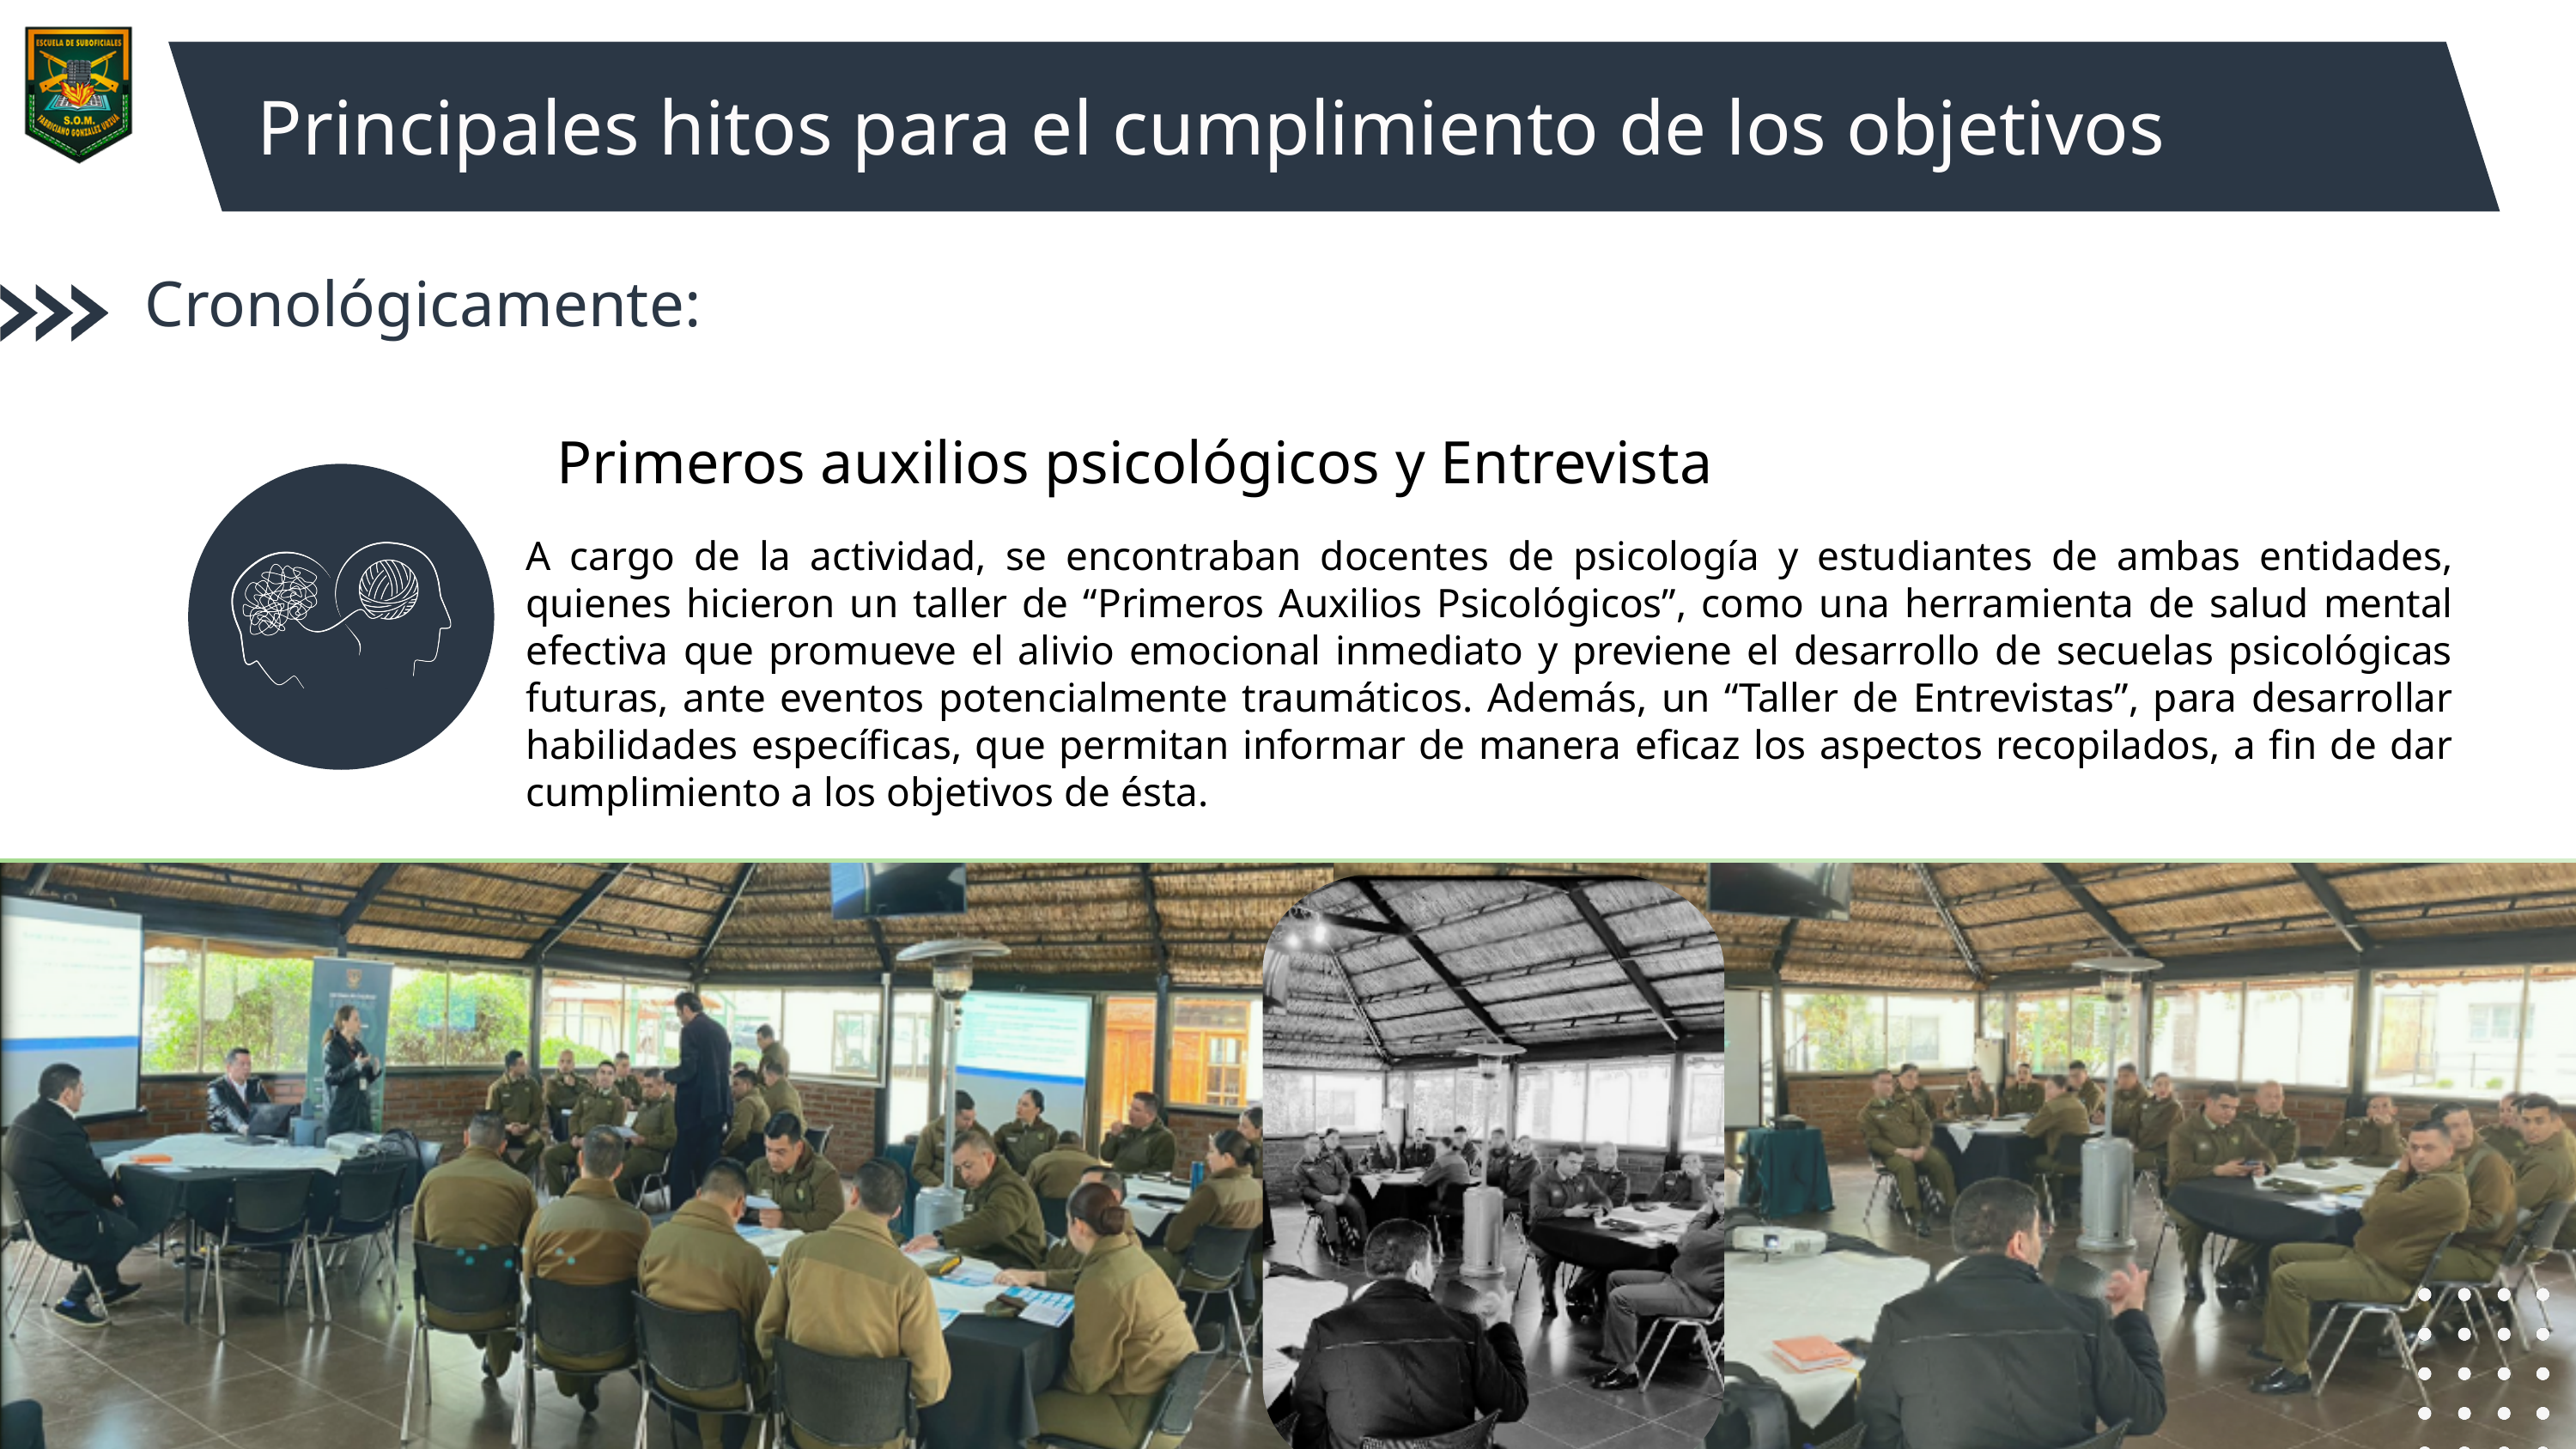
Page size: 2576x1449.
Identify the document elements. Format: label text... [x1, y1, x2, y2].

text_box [0, 862, 1333, 1449]
text_box [0, 284, 109, 343]
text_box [187, 464, 495, 770]
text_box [167, 41, 2500, 212]
text_box [21, 22, 137, 168]
text_box [0, 858, 2576, 862]
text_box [1334, 862, 2576, 1449]
text_box A cargo de la actividad, se encontraban docentes de psicología y estudiantes de ambas entidades, quienes hicieron un taller de “Primeros Auxilios Psicológicos”, como una herramienta de salud mental efectiva que promueve el alivio emocional inmediato y previene el desarrollo de secuelas psicológicas futuras, ante eventos potencialmente traumáticos. Además, un “Taller de Entrevistas”, para desarrollar habilidades específicas, que permitan informar de manera eficaz los aspectos recopilados, a fin de dar cumplimiento a los objetivos de ésta. [526, 530, 2455, 815]
text_box Primeros auxilios psicológicos y Entrevista [556, 413, 2458, 495]
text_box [1262, 872, 1725, 1449]
text_box Cronológicamente: [144, 264, 2184, 339]
